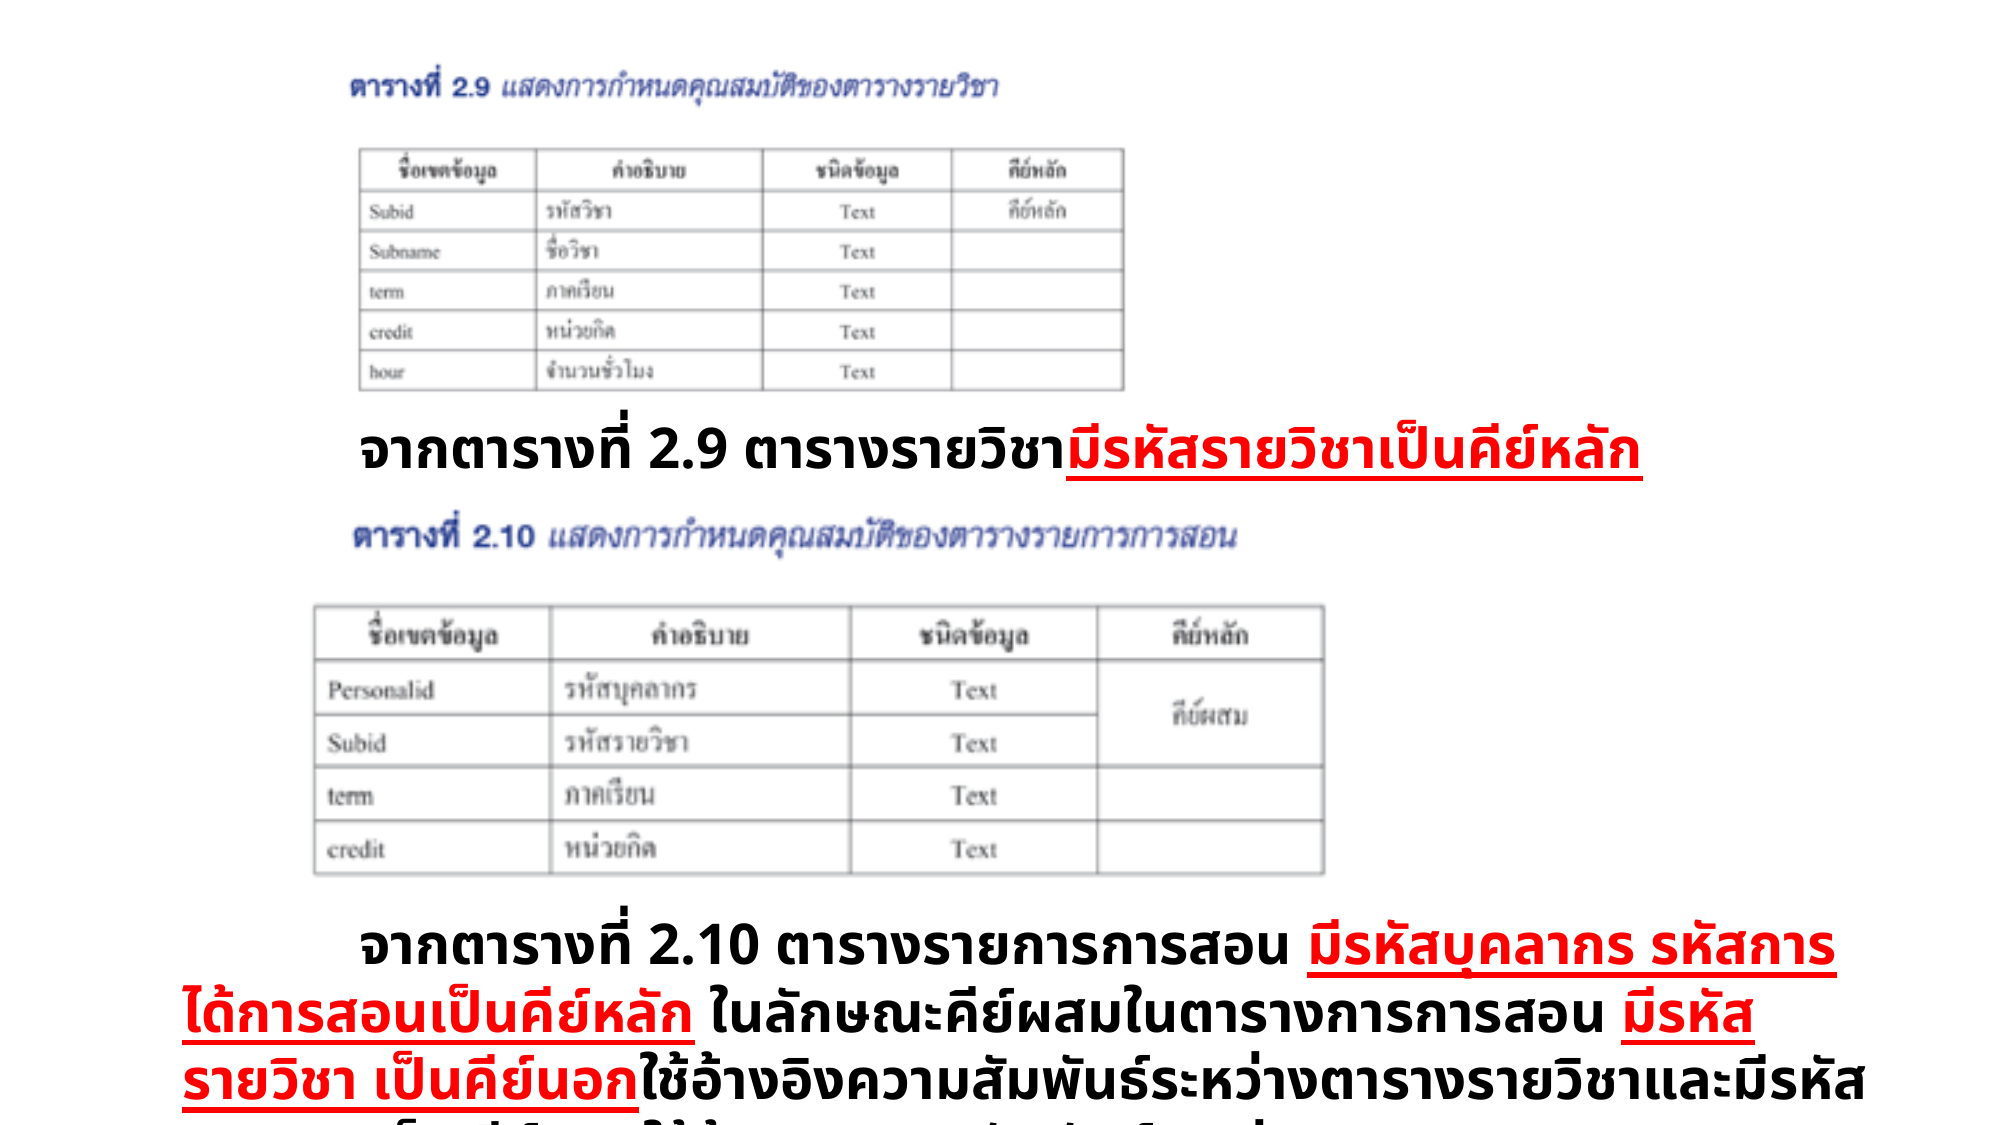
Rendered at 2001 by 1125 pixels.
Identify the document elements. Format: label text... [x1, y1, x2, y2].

text_box จากตารางที่ 2.9 ตารางรายวิชามีรหัสรายวิชาเป็นคีย์หลัก [167, 404, 1906, 539]
picture [302, 509, 1343, 892]
text_box จากตารางที่ 2.10 ตารางรายการการสอน มีรหัสบุคลากร รหัสการได้การสอนเป็นคีย์หลัก ในลักษณะคีย์ผสมในตารางการการสอน มีรหัสรายวิชา เป็นคีย์นอกใช้อ้างอิงความสัมพันธ์ระหว่างตารางรายวิชาและมีรหัสบุคลากรเป็นคีย์นอกใช้อ้างอิงความสัมพันธ์ระหว่างตารางบุคลากร [167, 900, 1906, 1125]
picture [338, 42, 1142, 404]
